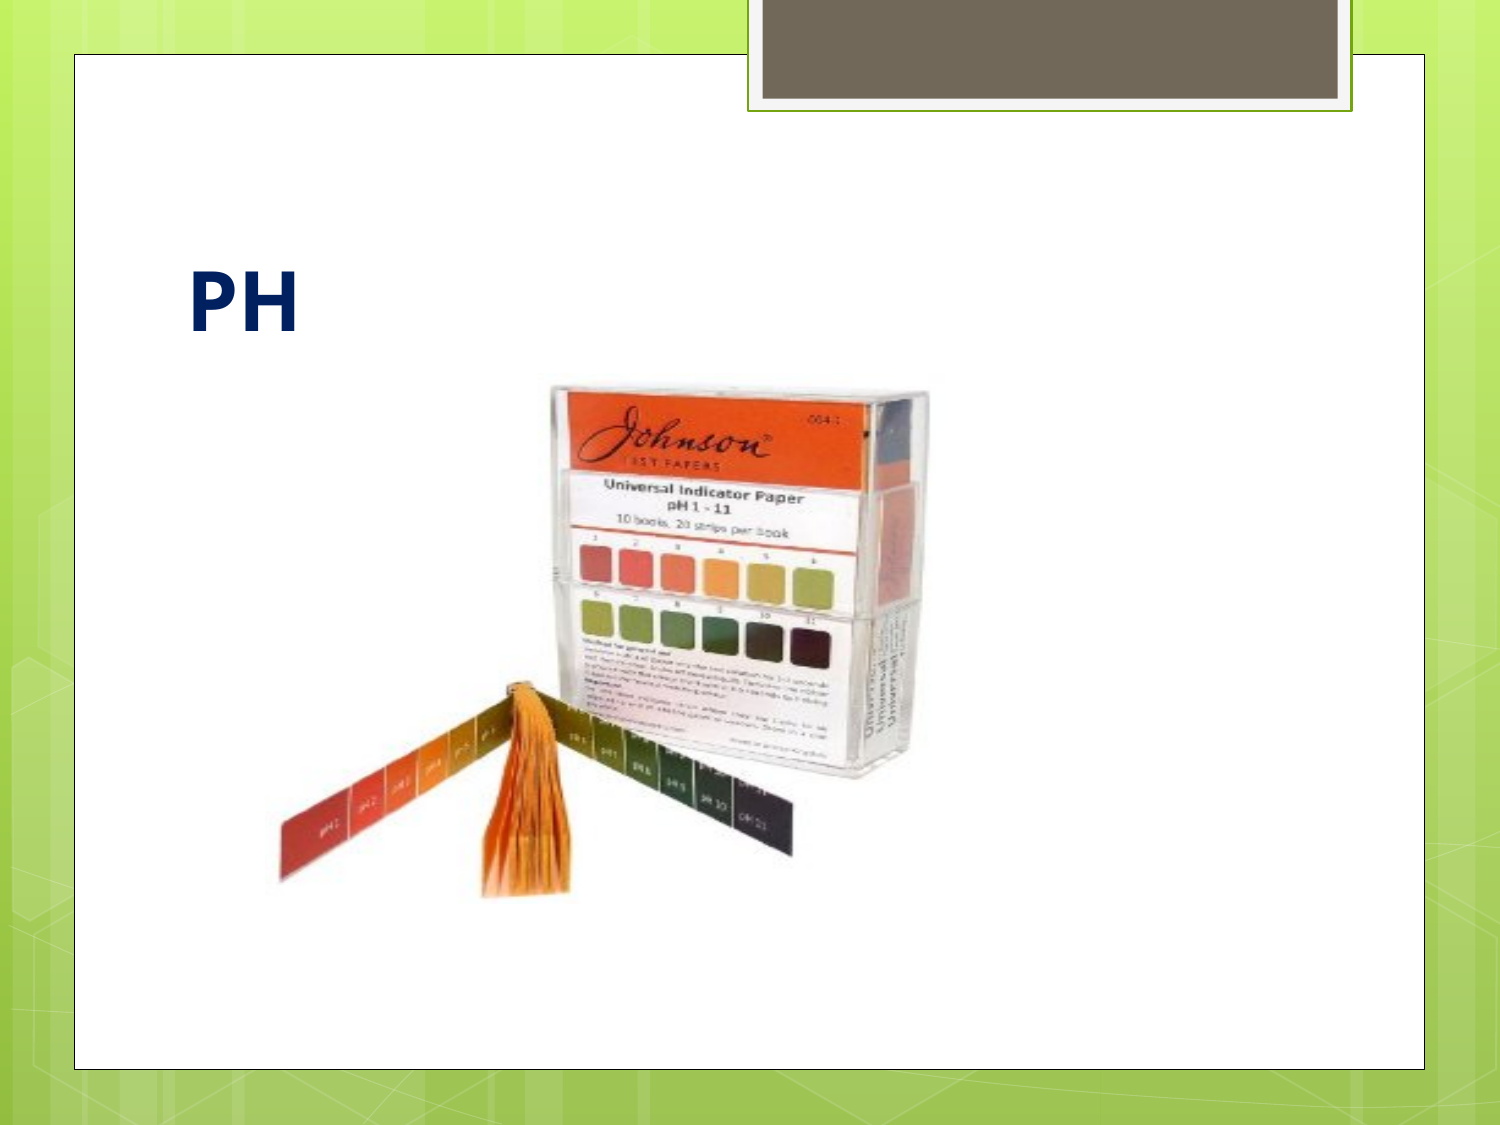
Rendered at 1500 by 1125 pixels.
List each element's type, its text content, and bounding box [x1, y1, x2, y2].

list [265, 373, 945, 904]
title PH [171, 168, 1324, 357]
